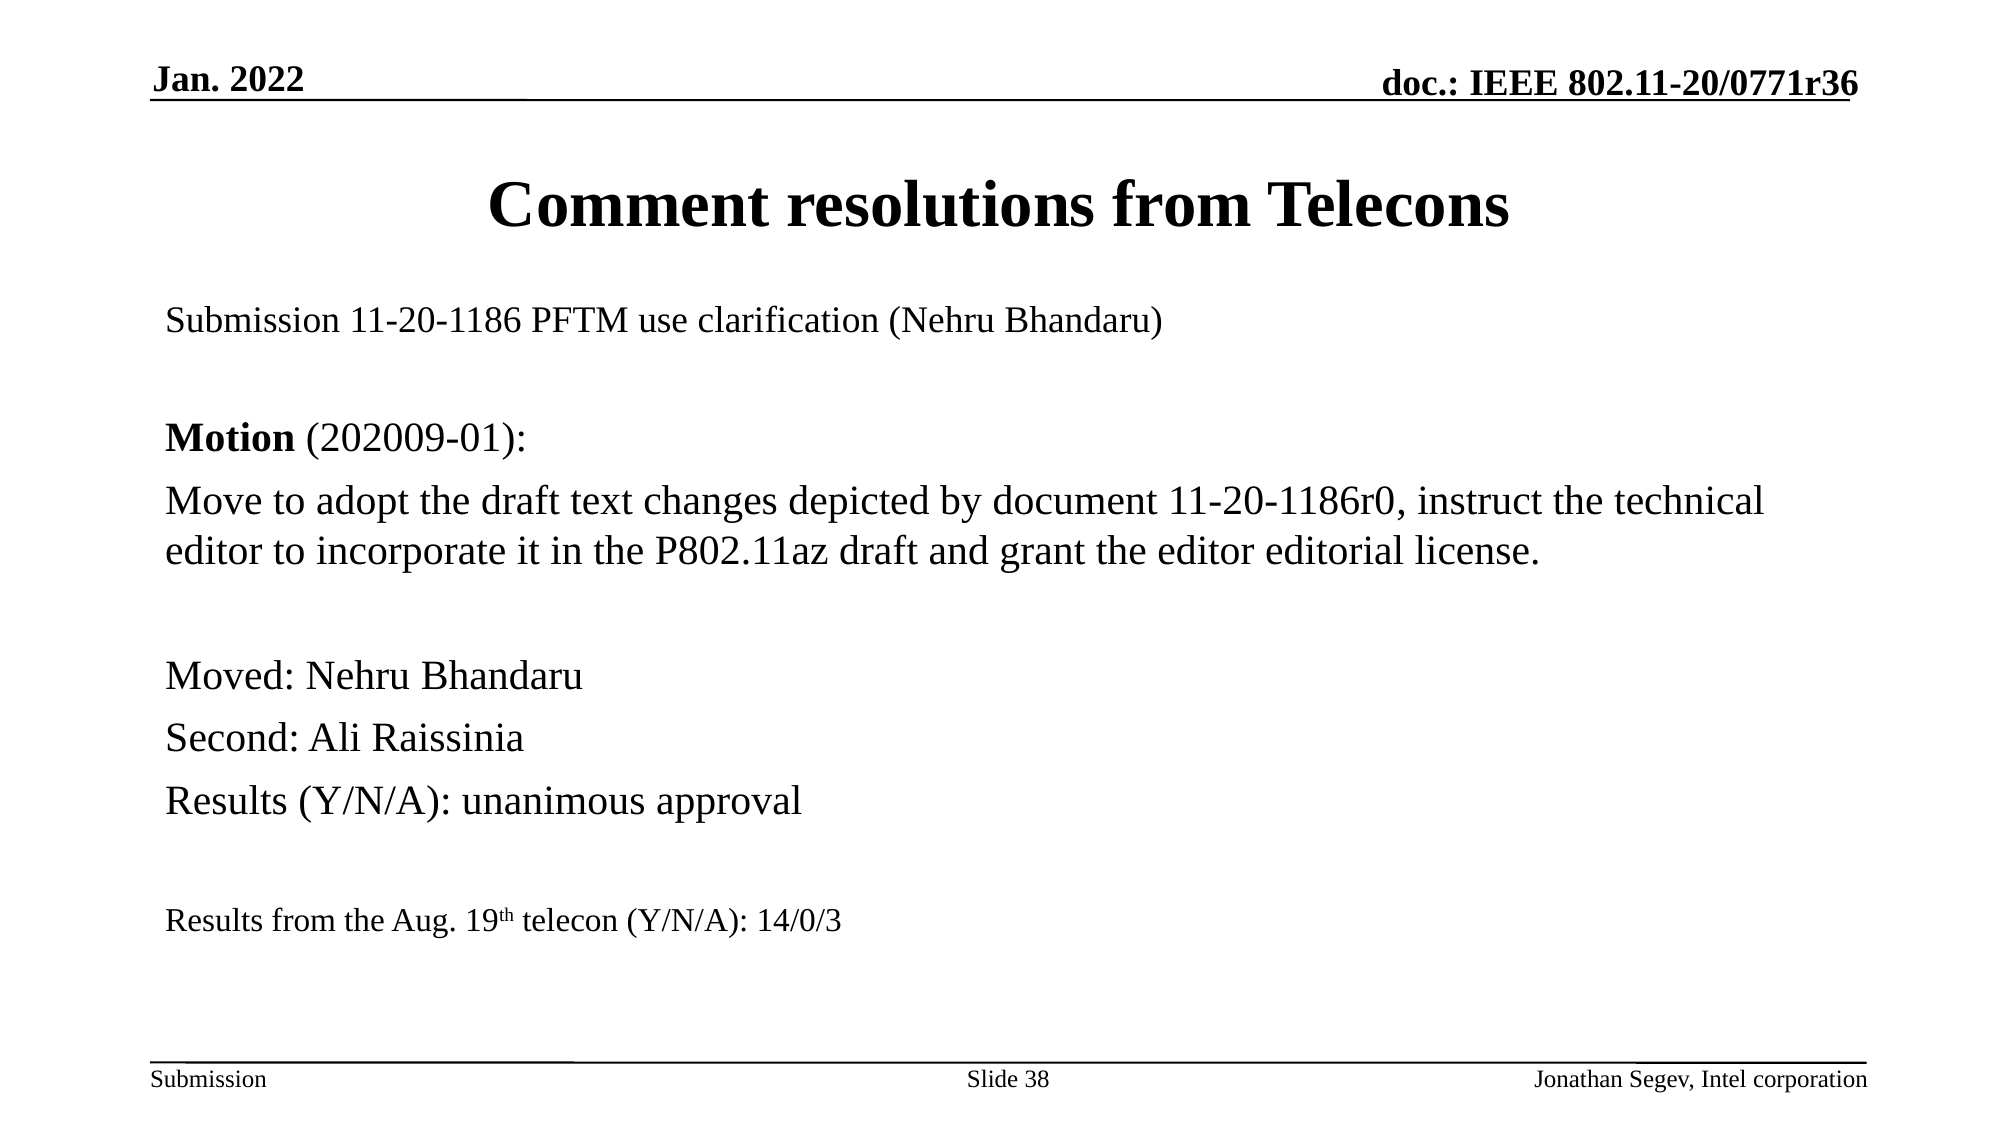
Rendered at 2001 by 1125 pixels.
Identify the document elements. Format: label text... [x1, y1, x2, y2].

list Submission 11-20-1186 PFTM use clarification (Nehru Bhandaru) Motion (202009-01): Move to adopt the draft text changes depicted by document 11-20-1186r0, instruct the technical editor to incorporate it in the P802.11az draft and grant the editor editorial license. Moved: Nehru Bhandaru Second: Ali Raissinia Results (Y/N/A): unanimous approval Results from the Aug. 19th telecon (Y/N/A): 14/0/3 [149, 286, 1850, 1000]
slide_number Slide 38 [950, 1061, 1067, 1123]
footer Jonathan Segev, Intel corporation [1171, 1061, 1869, 1093]
title Comment resolutions from Telecons [149, 112, 1850, 286]
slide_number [152, 54, 563, 100]
